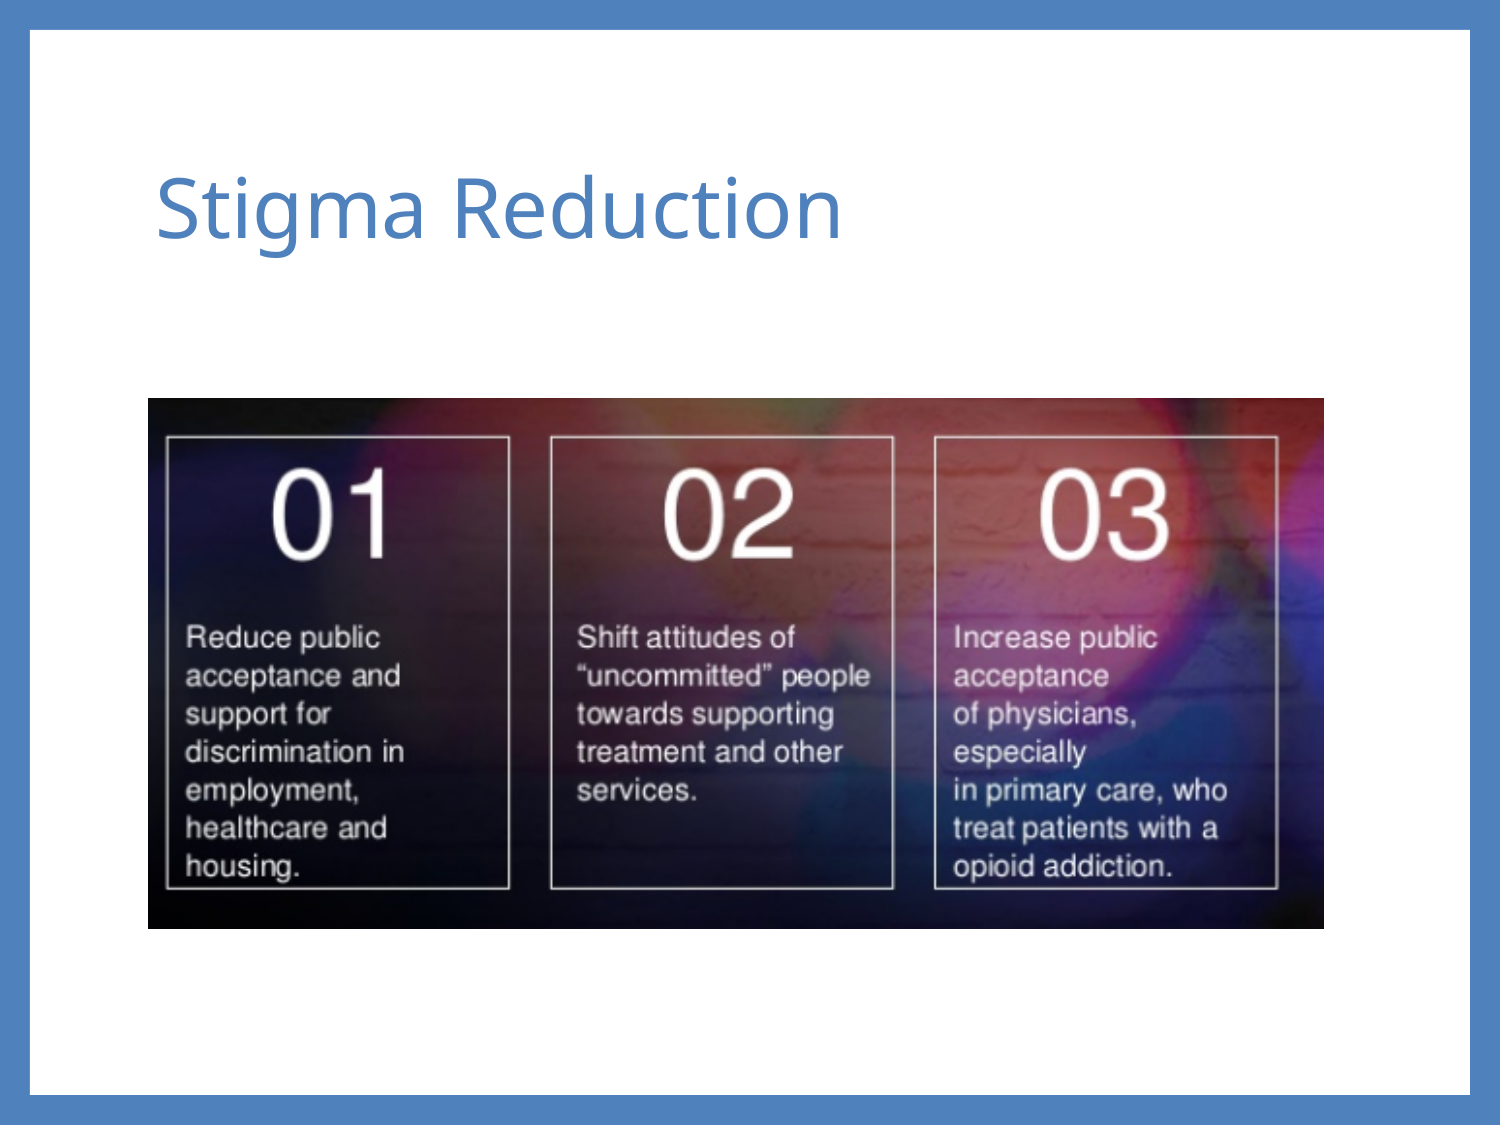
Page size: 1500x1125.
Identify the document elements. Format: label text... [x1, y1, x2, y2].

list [148, 397, 1324, 929]
title Stigma Reduction [140, 99, 1356, 323]
